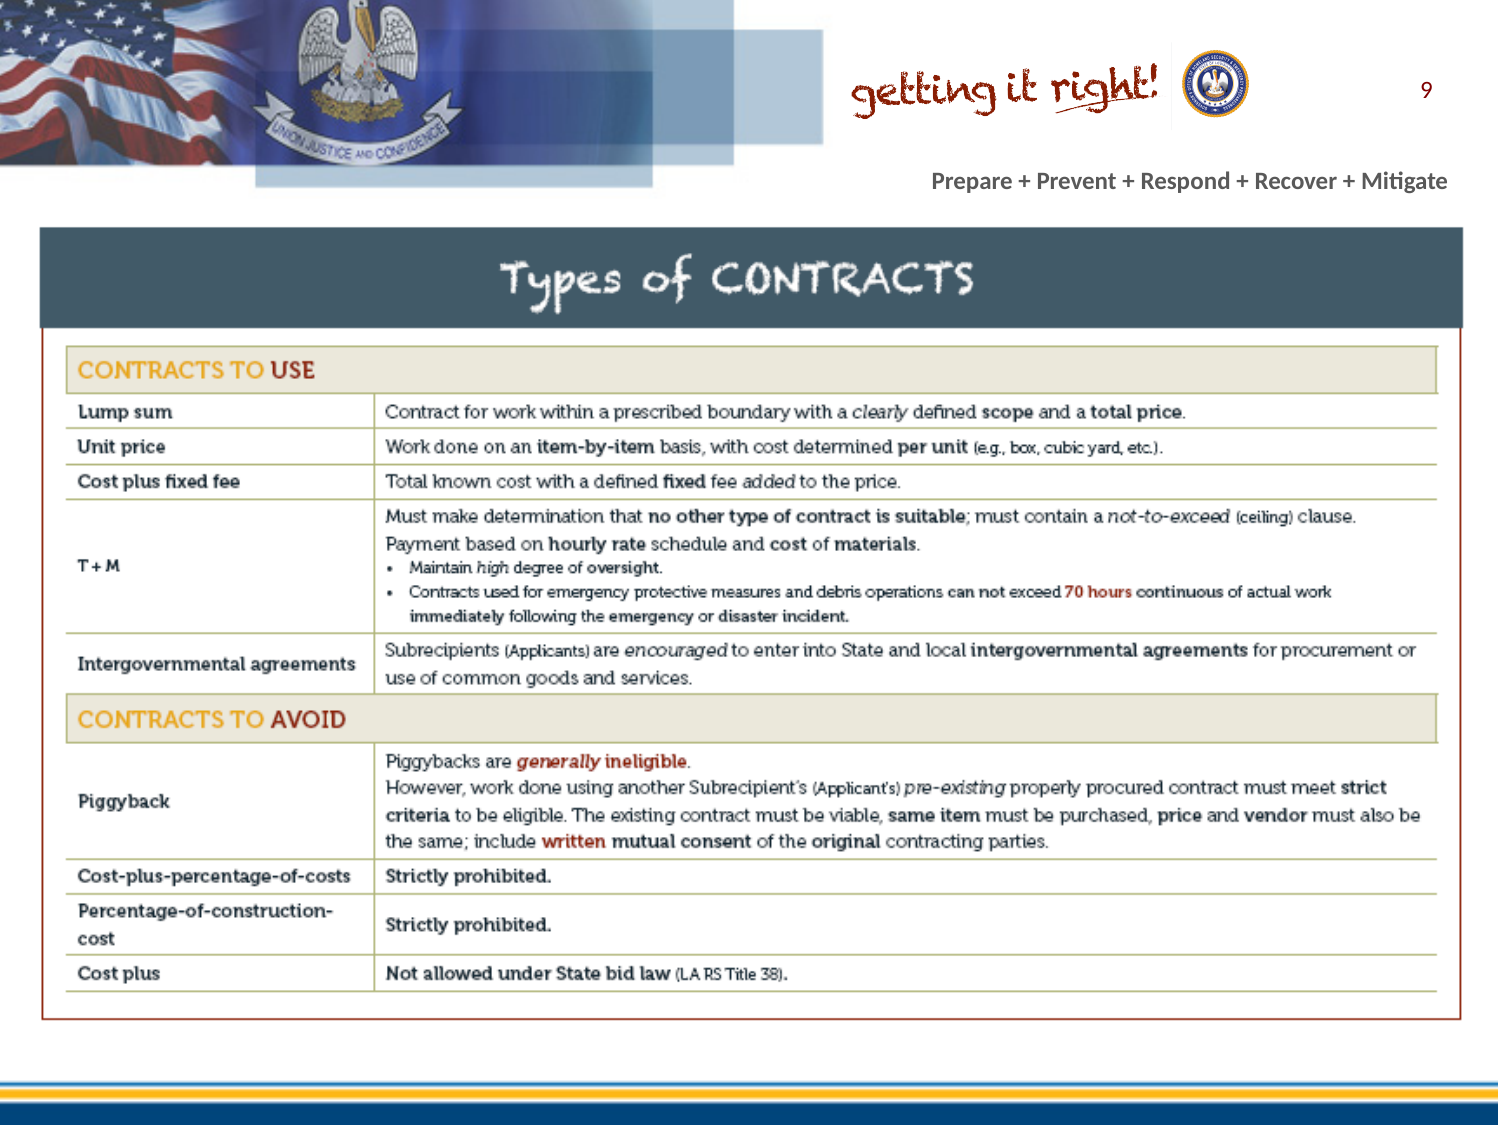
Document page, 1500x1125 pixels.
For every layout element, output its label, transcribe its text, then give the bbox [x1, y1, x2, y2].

slide_number 9 [845, 31, 1448, 147]
picture [0, 0, 1498, 1125]
